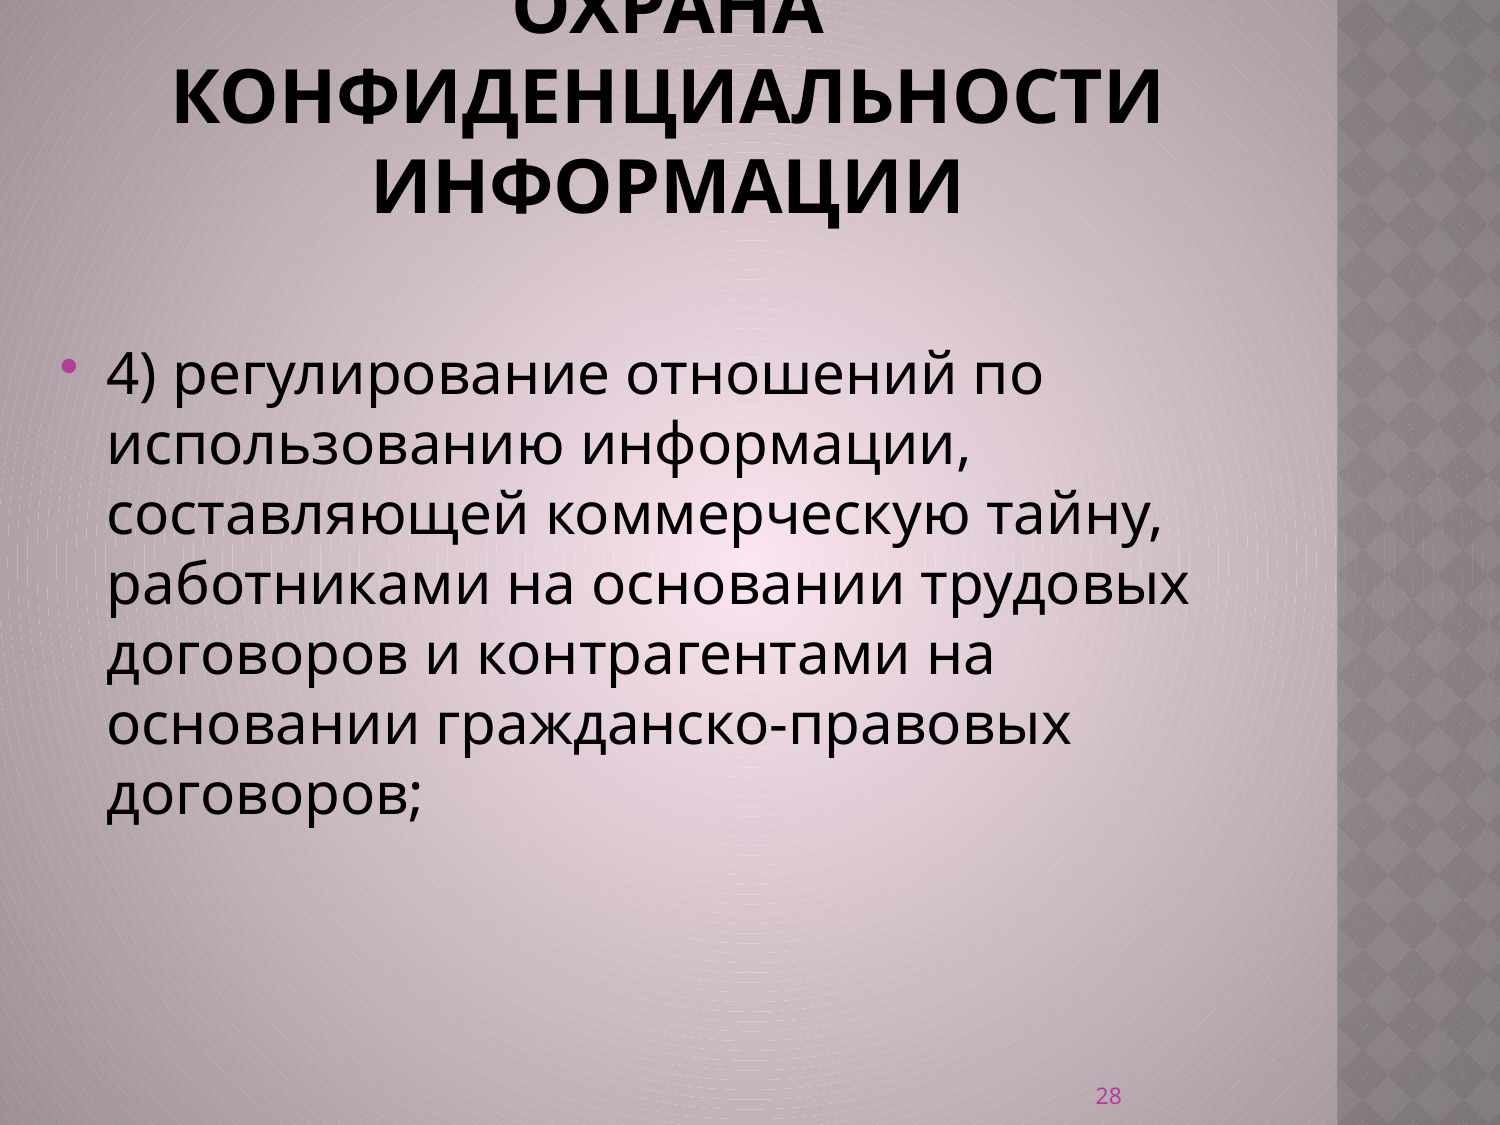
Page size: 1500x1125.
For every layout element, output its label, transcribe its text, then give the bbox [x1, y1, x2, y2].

list 4) регулирование отношений по использованию информации, составляющей коммерческую тайну, работниками на основании трудовых договоров и контрагентами на основании гражданско-правовых договоров; [46, 245, 1337, 1060]
slide_number 28 [1025, 1075, 1123, 1113]
title Охрана конфиденциальности информации [0, 0, 1336, 188]
